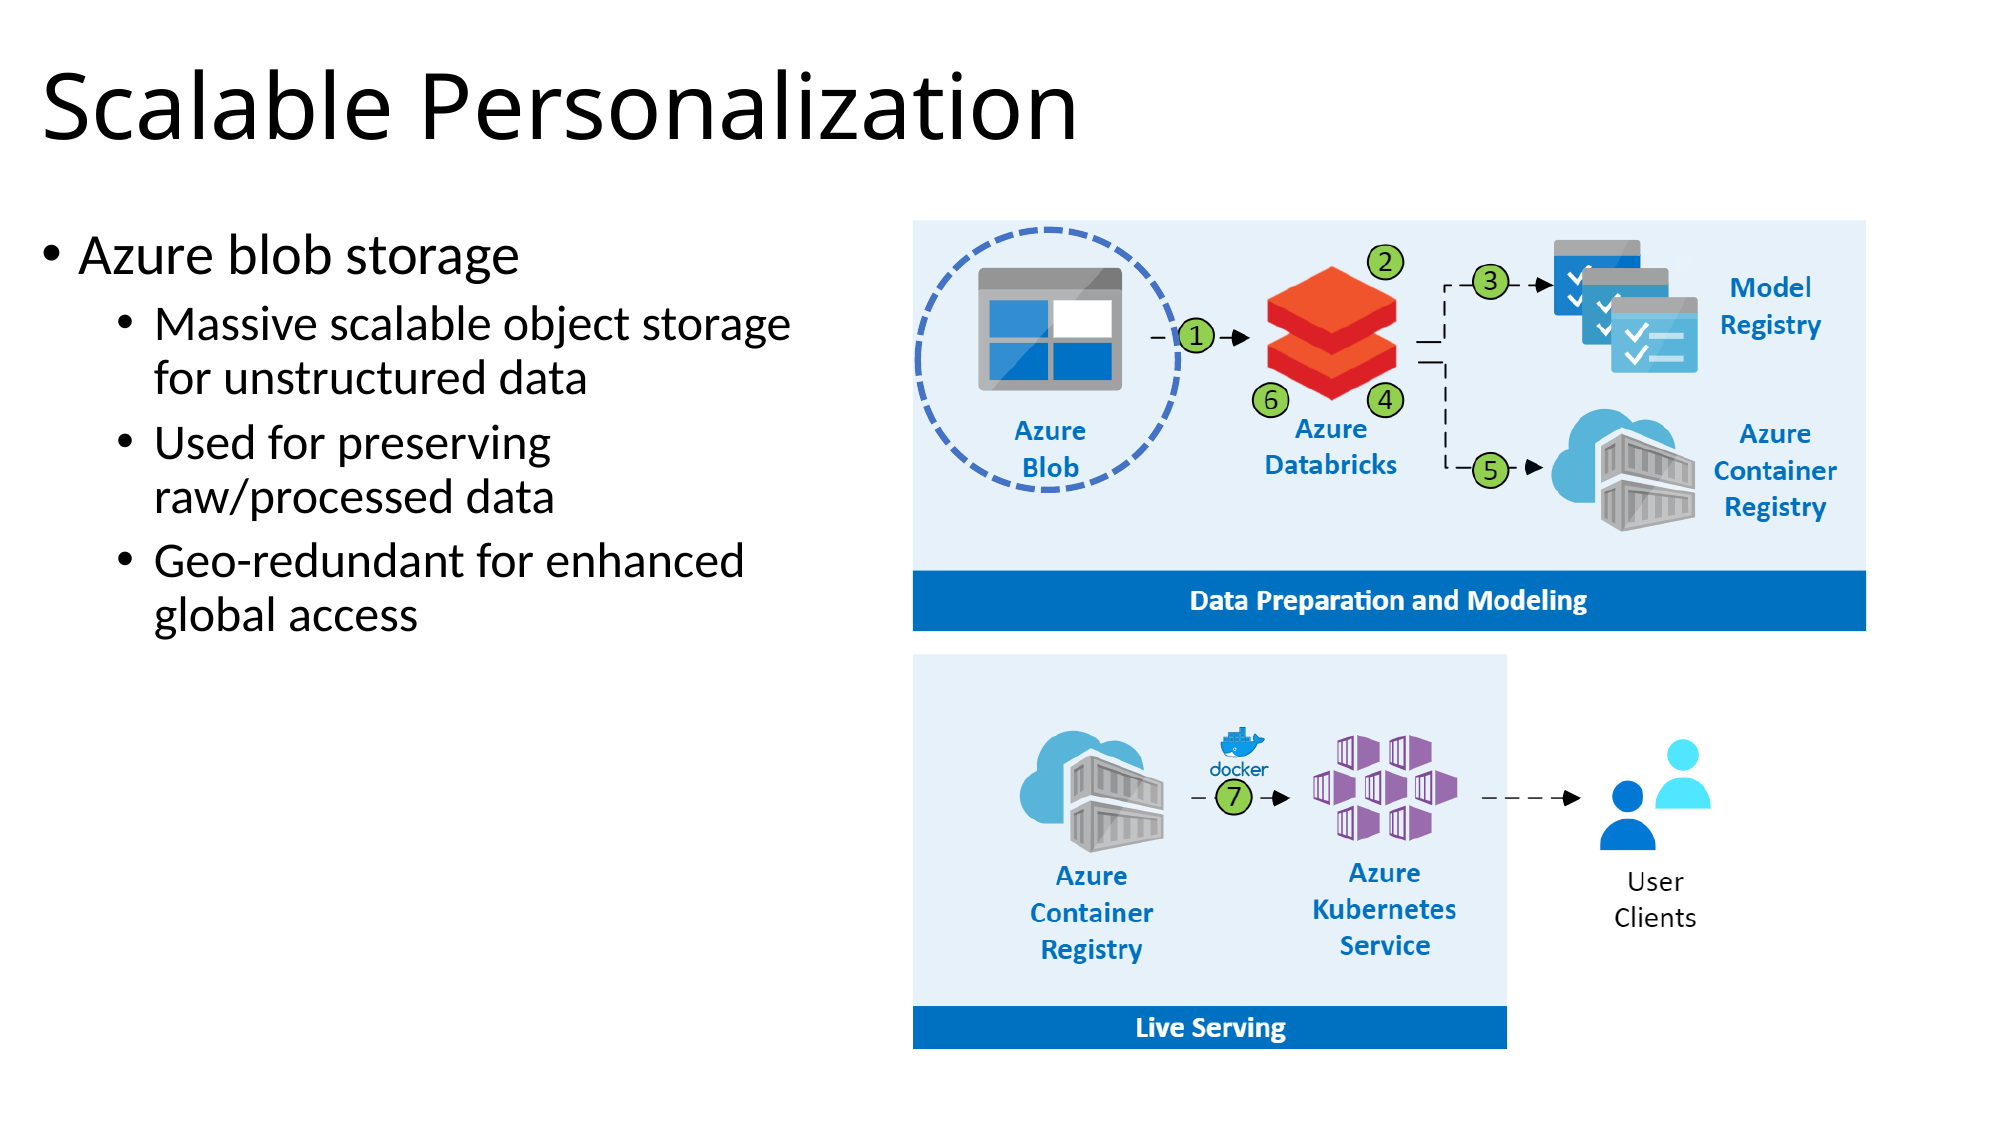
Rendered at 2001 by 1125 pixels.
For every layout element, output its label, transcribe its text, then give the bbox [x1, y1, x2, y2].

list Azure blob storage Massive scalable object storage for unstructured data Used for preserving raw/processed data Geo-redundant for enhanced global access [26, 216, 838, 1014]
picture [892, 197, 1891, 1068]
title Scalable Personalization [26, 22, 1976, 198]
